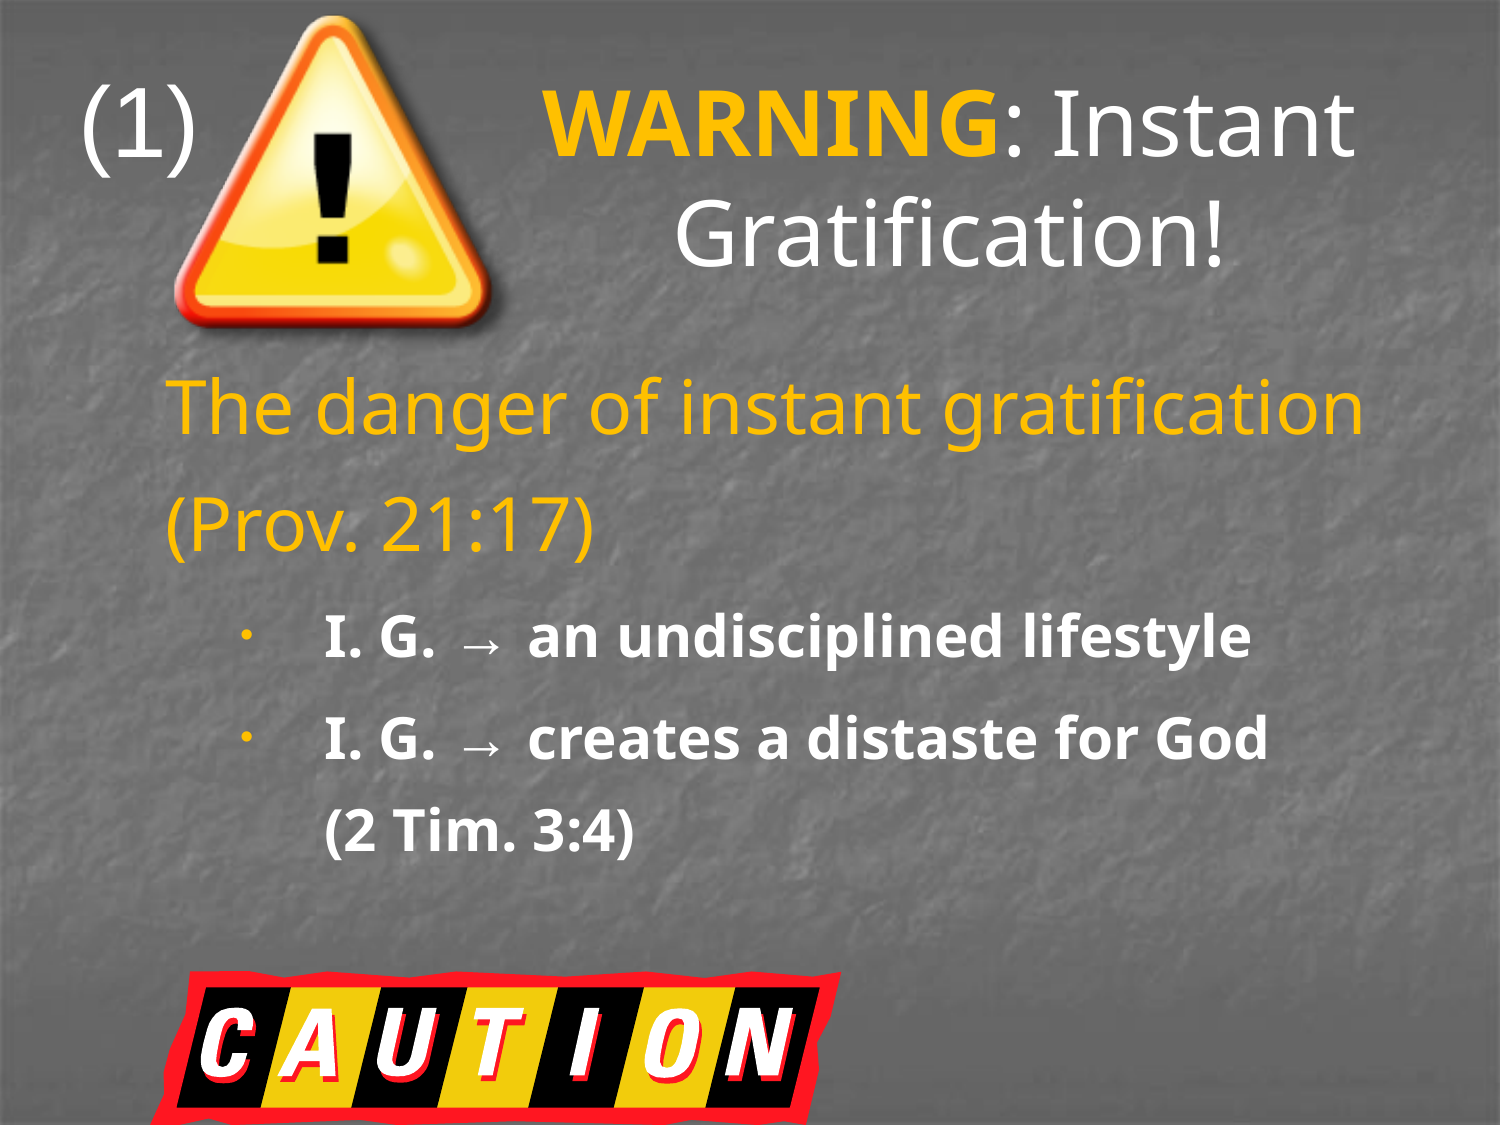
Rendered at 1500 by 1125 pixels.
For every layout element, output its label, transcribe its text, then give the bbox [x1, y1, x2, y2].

title WARNING: Instant Gratification! [529, 62, 1426, 288]
list The danger of instant gratification (Prov. 21:17) I. G. → an undisciplined lifestyle I. G. → creates a distaste for God (2 Tim. 3:4) [74, 324, 1426, 976]
text_box (1) [63, 50, 144, 185]
picture [149, 970, 842, 1125]
picture [149, 0, 526, 376]
